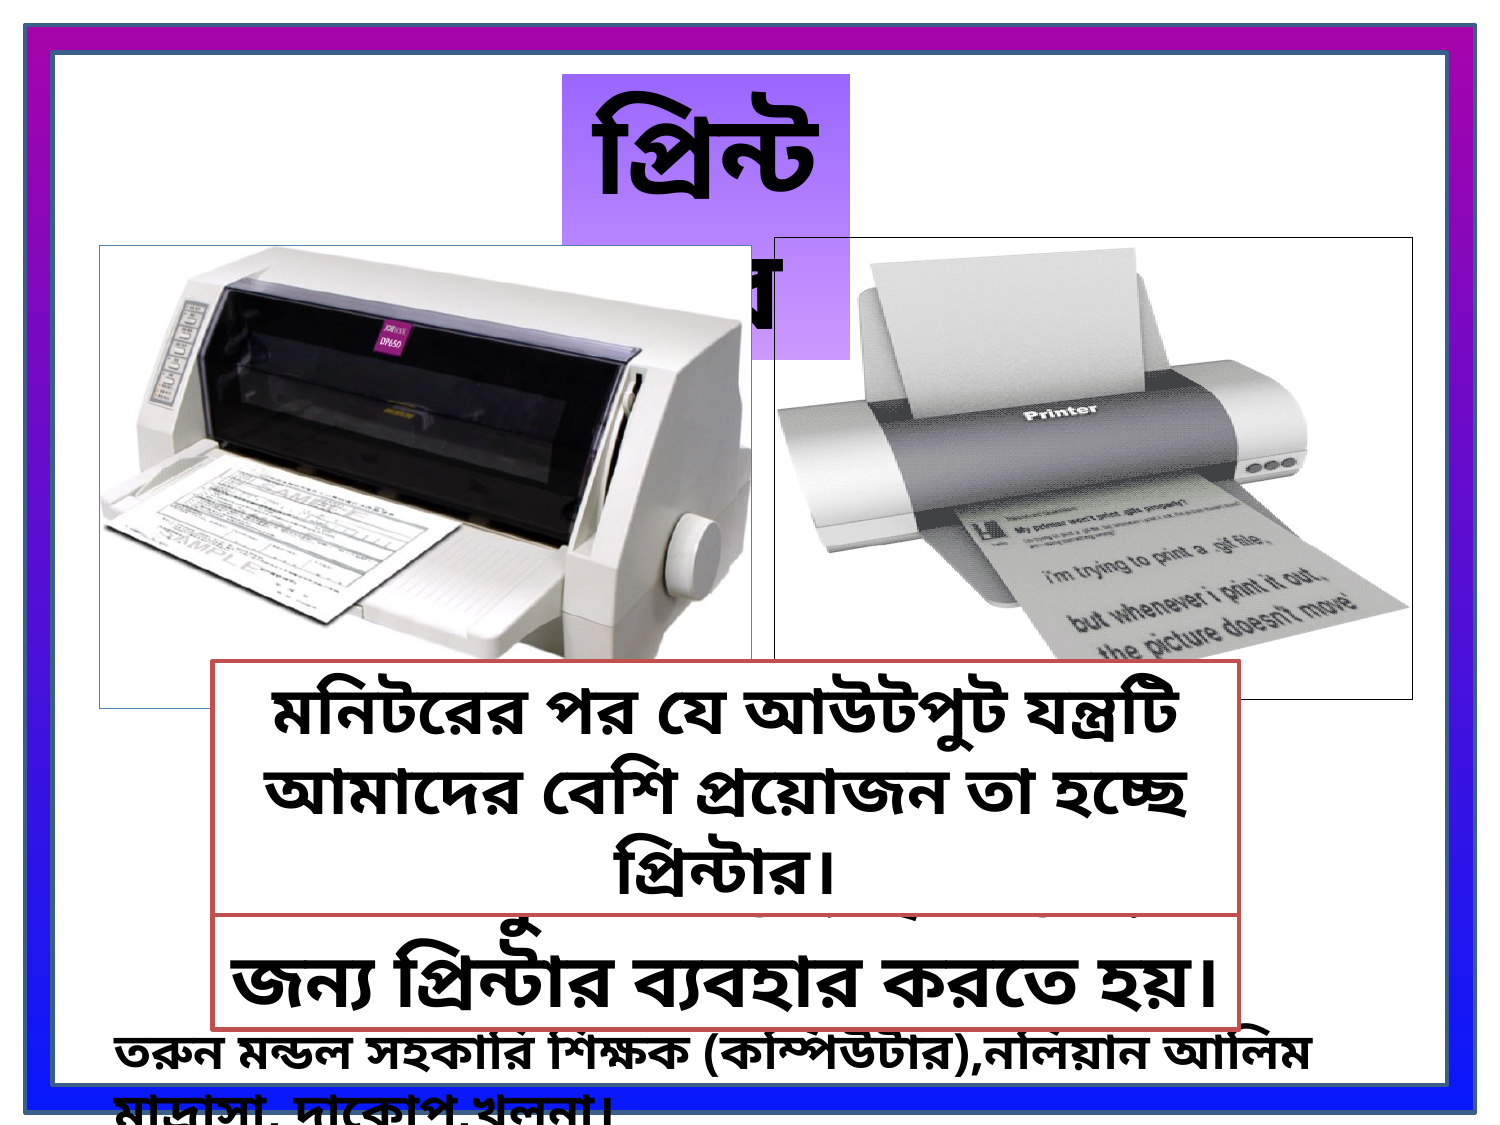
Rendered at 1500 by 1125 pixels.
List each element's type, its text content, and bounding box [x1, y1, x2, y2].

text_box প্রিন্টার [562, 74, 850, 360]
text_box আউটপুট কাগজে ছাপানোর জন্য প্রিন্টার ব্যবহার করতে হয়। [210, 917, 1241, 1032]
picture [99, 245, 752, 709]
text_box মনিটরের পর যে আউটপুট যন্ত্রটি আমাদের বেশি প্রয়োজন তা হচ্ছে প্রিন্টার। [210, 659, 1241, 917]
picture [774, 237, 1413, 701]
